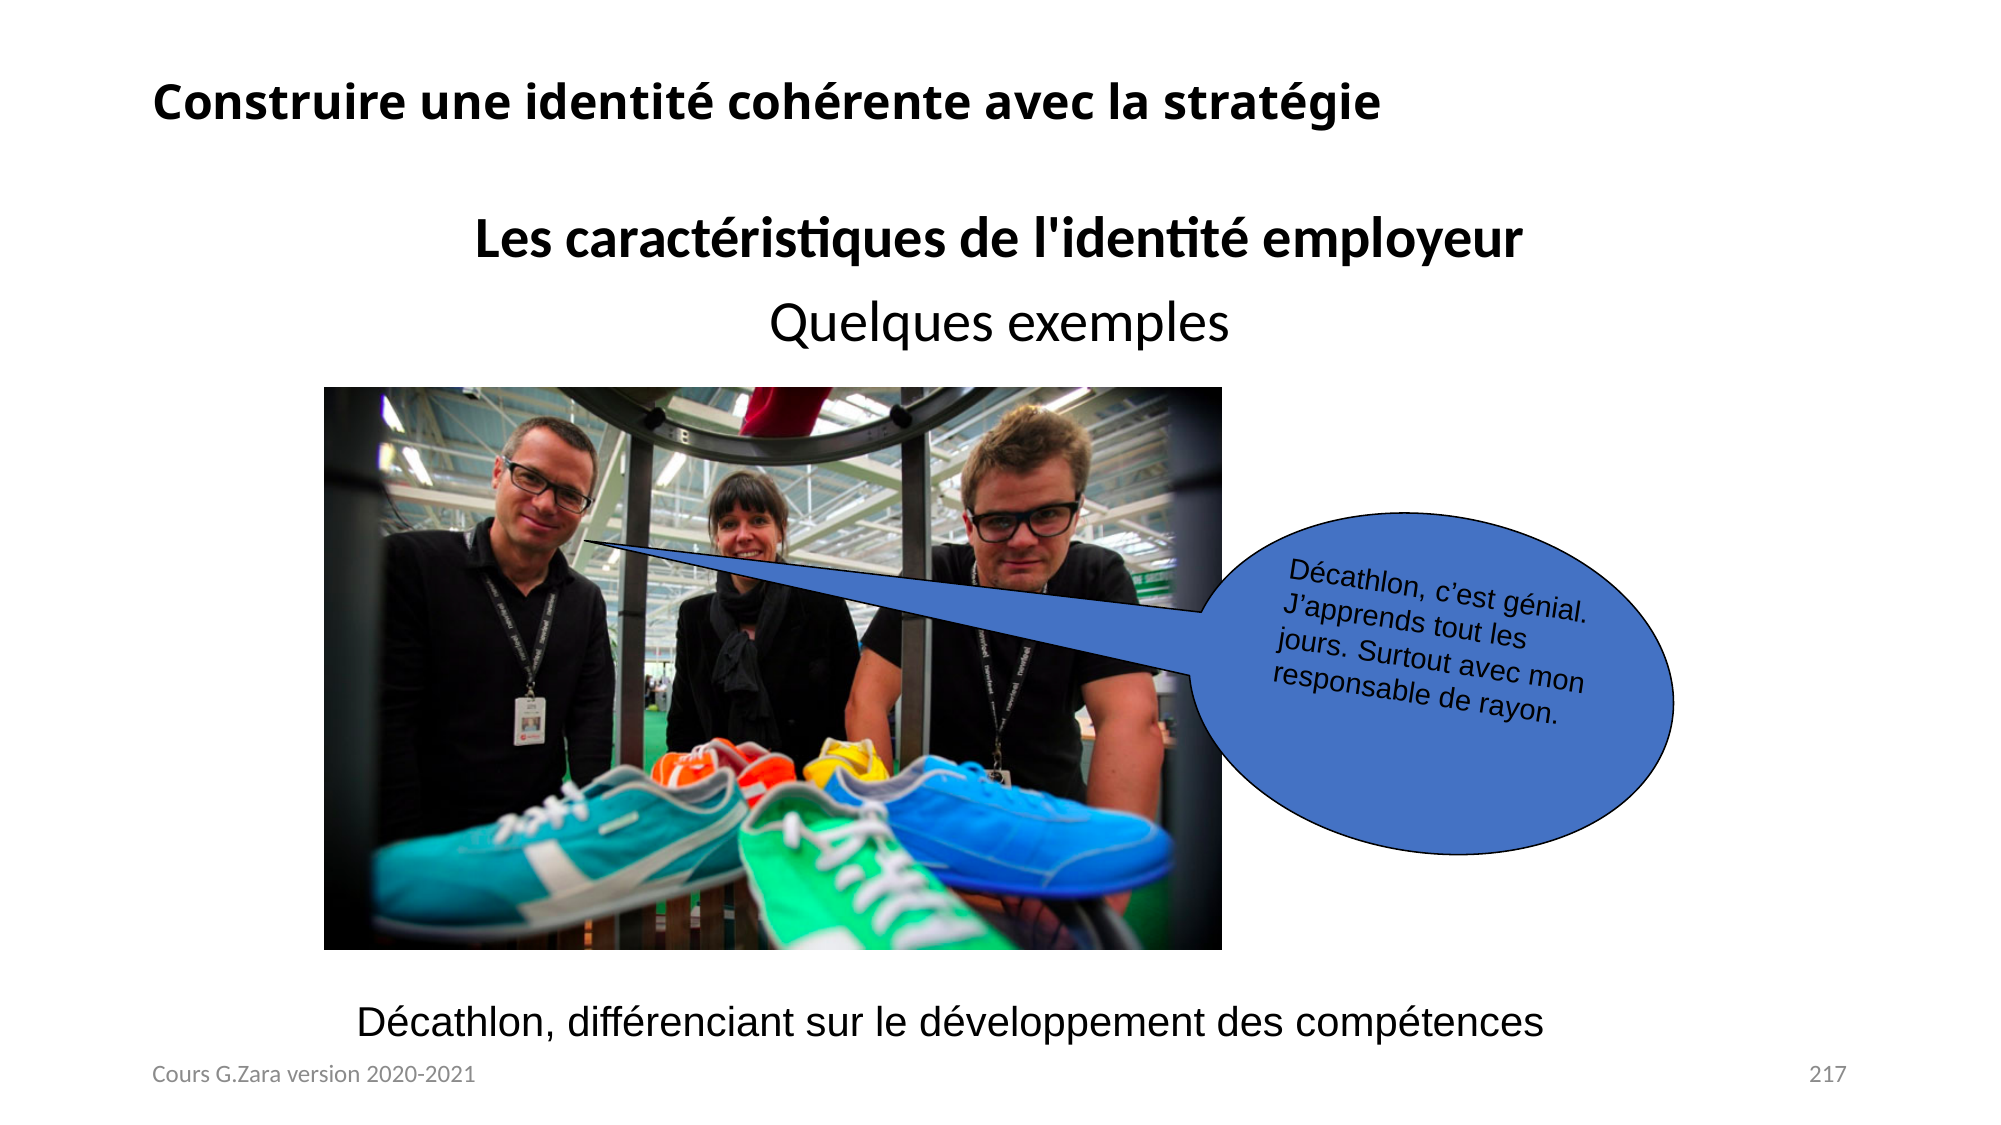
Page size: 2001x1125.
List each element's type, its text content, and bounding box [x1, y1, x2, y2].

text_box Décathlon, différenciant sur le développement des compétences [341, 987, 1572, 1053]
slide_number 217 [1412, 1042, 1863, 1103]
list Les caractéristiques de l'identité employeur Quelques exemples [324, 200, 1675, 387]
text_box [324, 387, 1675, 950]
title Construire une identité cohérente avec la stratégie [137, 59, 1863, 175]
slide_number Cours G.Zara version 2020-2021 [137, 1042, 588, 1103]
